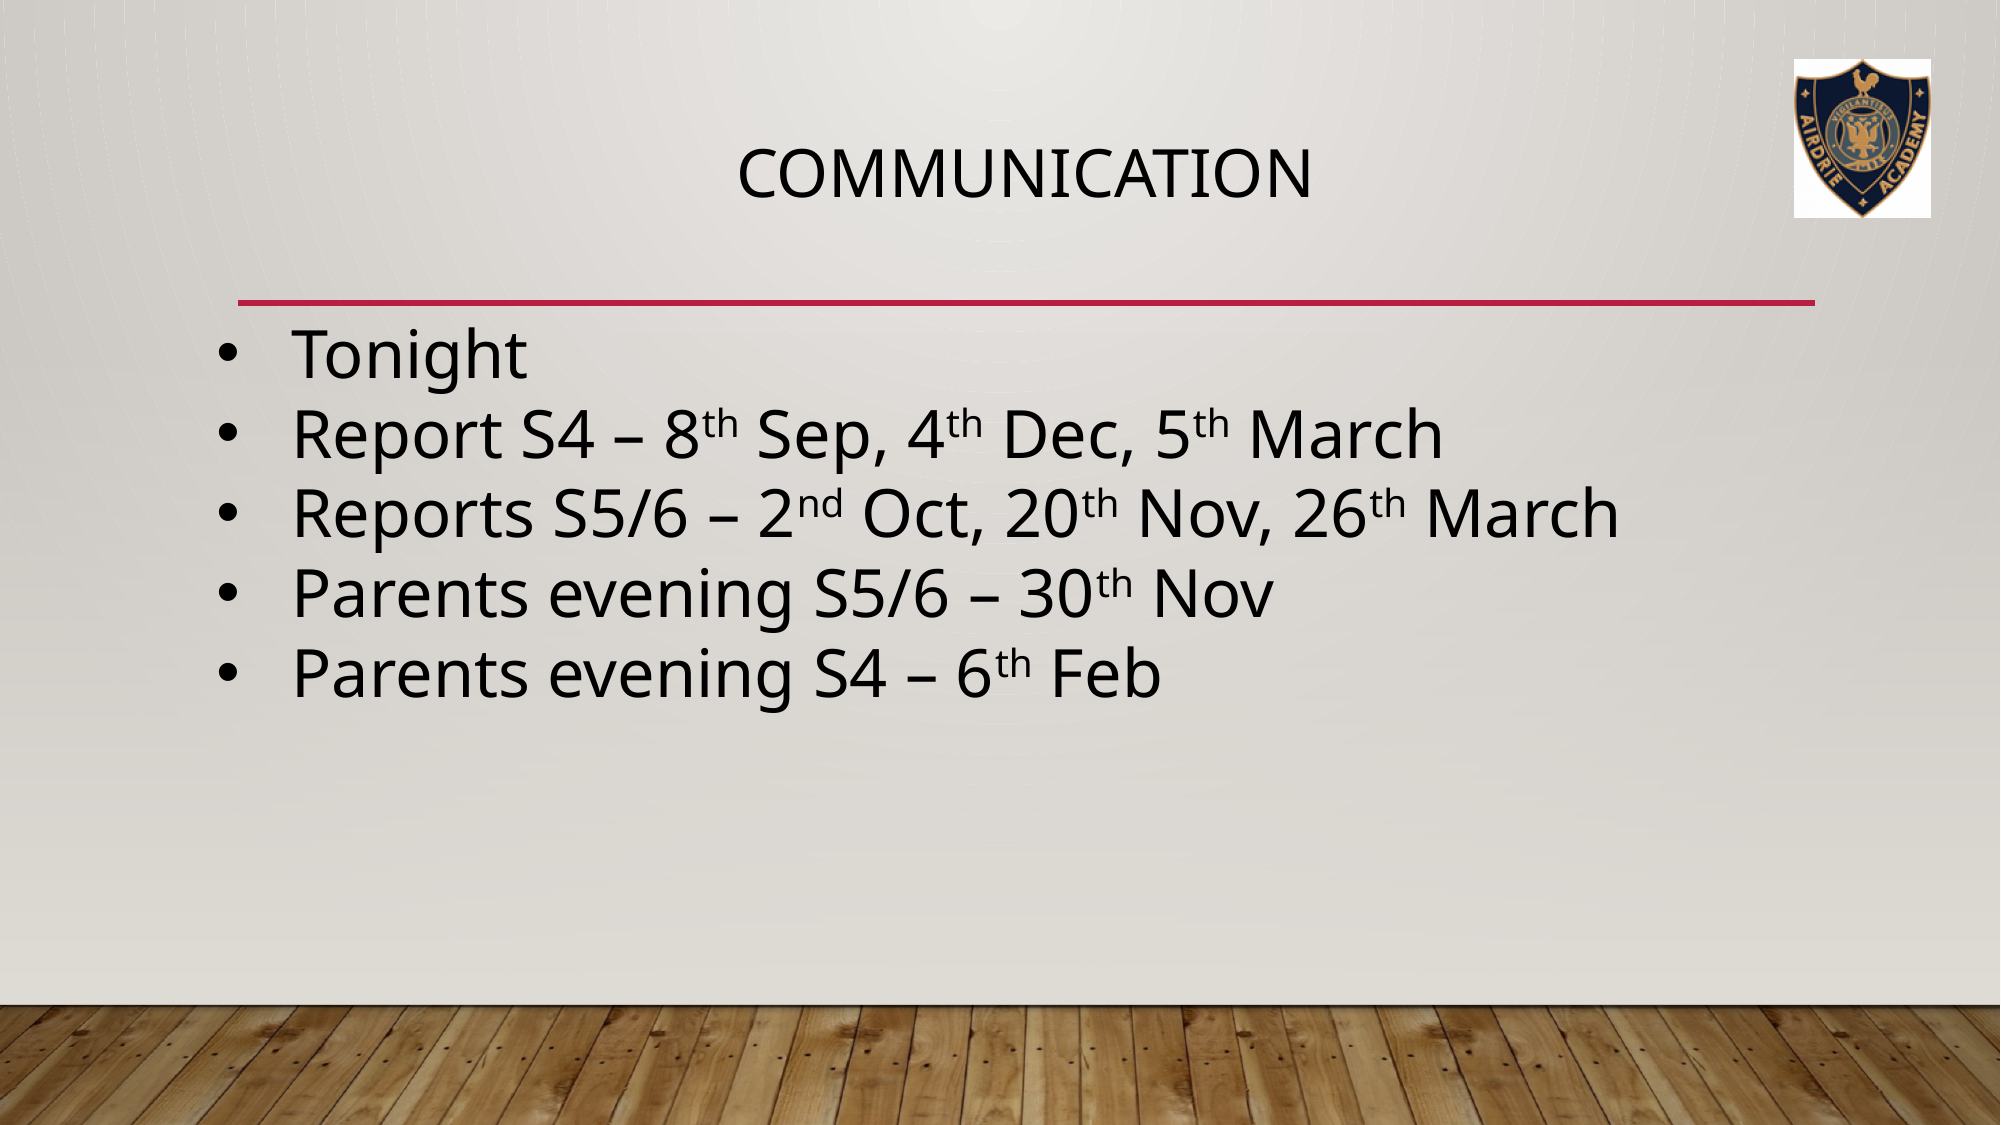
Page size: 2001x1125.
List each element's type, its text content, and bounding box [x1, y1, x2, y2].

picture [0, 1005, 2000, 1125]
title Communication [238, 131, 1814, 305]
text_box Tonight Report S4 – 8th Sep, 4th Dec, 5th March Reports S5/6 – 2nd Oct, 20th Nov, 26th March Parents evening S5/6 – 30th Nov Parents evening S4 – 6th Feb [201, 304, 1799, 879]
picture [1711, 59, 2000, 218]
